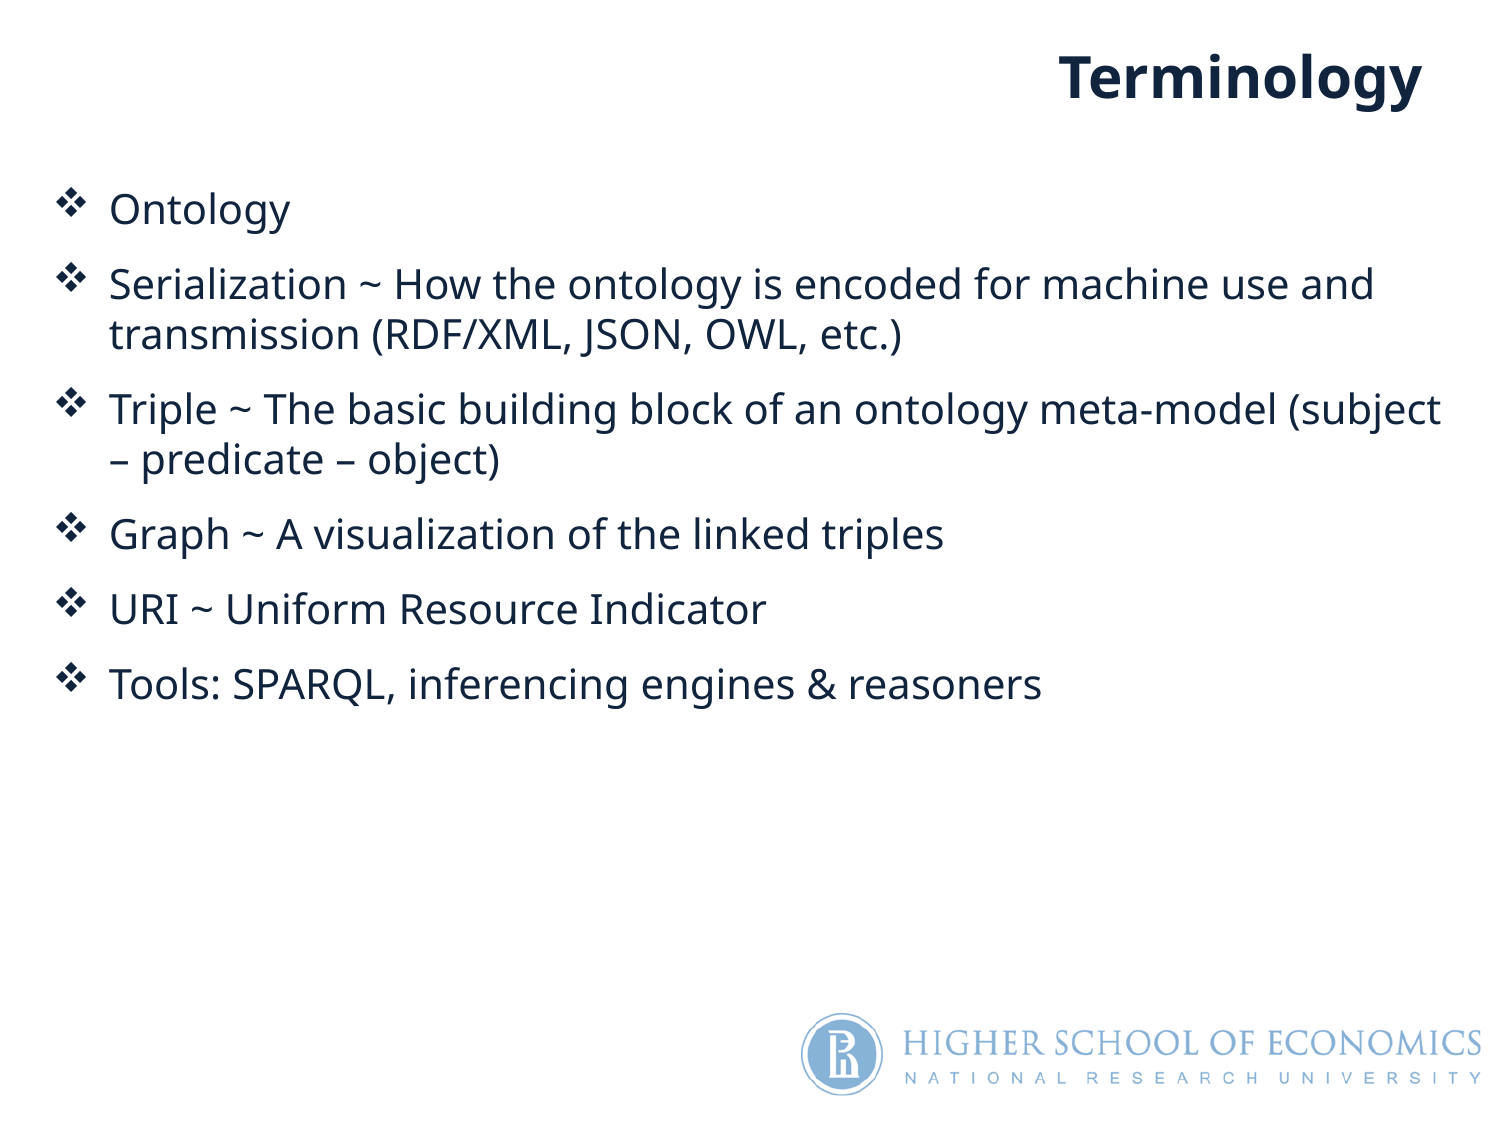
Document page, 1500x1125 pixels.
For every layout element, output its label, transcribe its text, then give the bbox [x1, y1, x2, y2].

list Ontology Serialization ~ How the ontology is encoded for machine use and transmission (RDF/XML, JSON, OWL, etc.) Triple ~ The basic building block of an ontology meta-model (subject – predicate – object) Graph ~ A visualization of the linked triples URI ~ Uniform Resource Indicator Tools: SPARQL, inferencing engines & reasoners [37, 174, 1475, 1005]
picture [800, 1012, 1481, 1096]
title Terminology [0, 0, 1438, 150]
